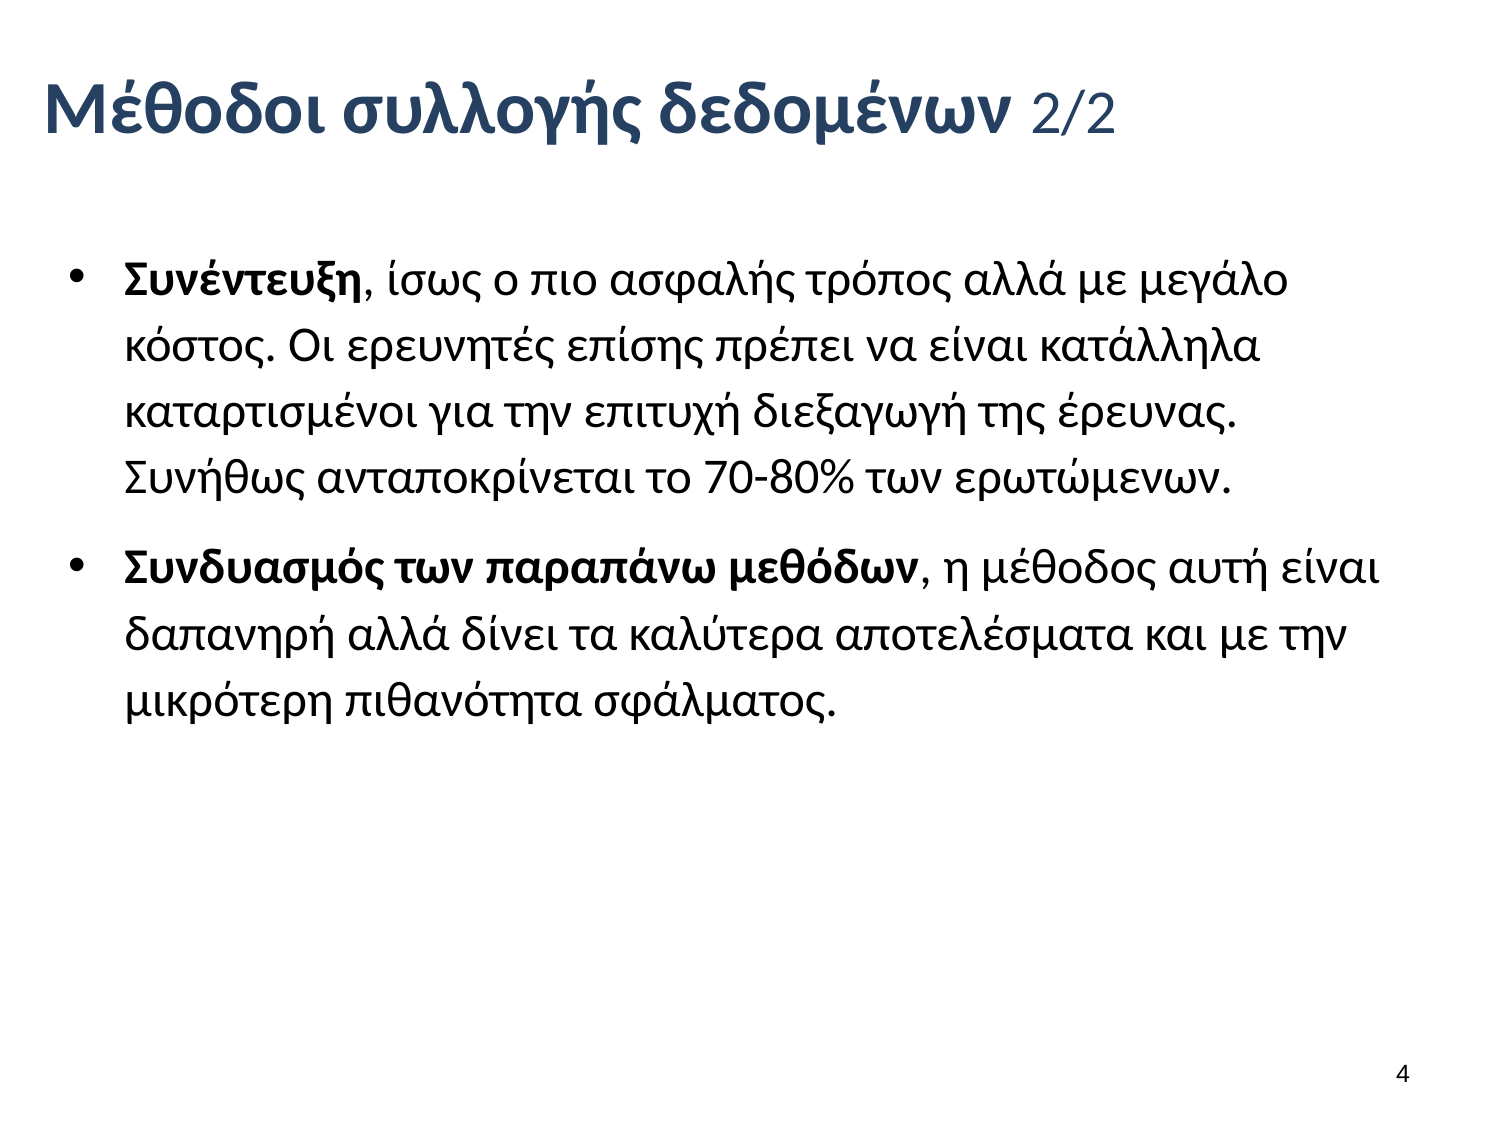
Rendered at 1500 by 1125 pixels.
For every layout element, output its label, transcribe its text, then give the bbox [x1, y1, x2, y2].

slide_number 3 [1074, 1042, 1425, 1103]
list Συνέντευξη, ίσως ο πιο ασφαλής τρόπος αλλά με μεγάλο κόστος. Οι ερευνητές επίσης πρέπει να είναι κατάλληλα καταρτισμένοι για την επιτυχή διεξαγωγή της έρευνας. Συνήθως ανταποκρίνεται το 70-80% των ερωτώμενων. Συνδυασμός των παραπάνω μεθόδων, η μέθοδος αυτή είναι δαπανηρή αλλά δίνει τα καλύτερα αποτελέσματα και με την μικρότερη πιθανότητα σφάλματος. [53, 231, 1425, 1059]
title Μέθοδοι συλλογής δεδομένων 2/2 [0, 0, 1500, 209]
